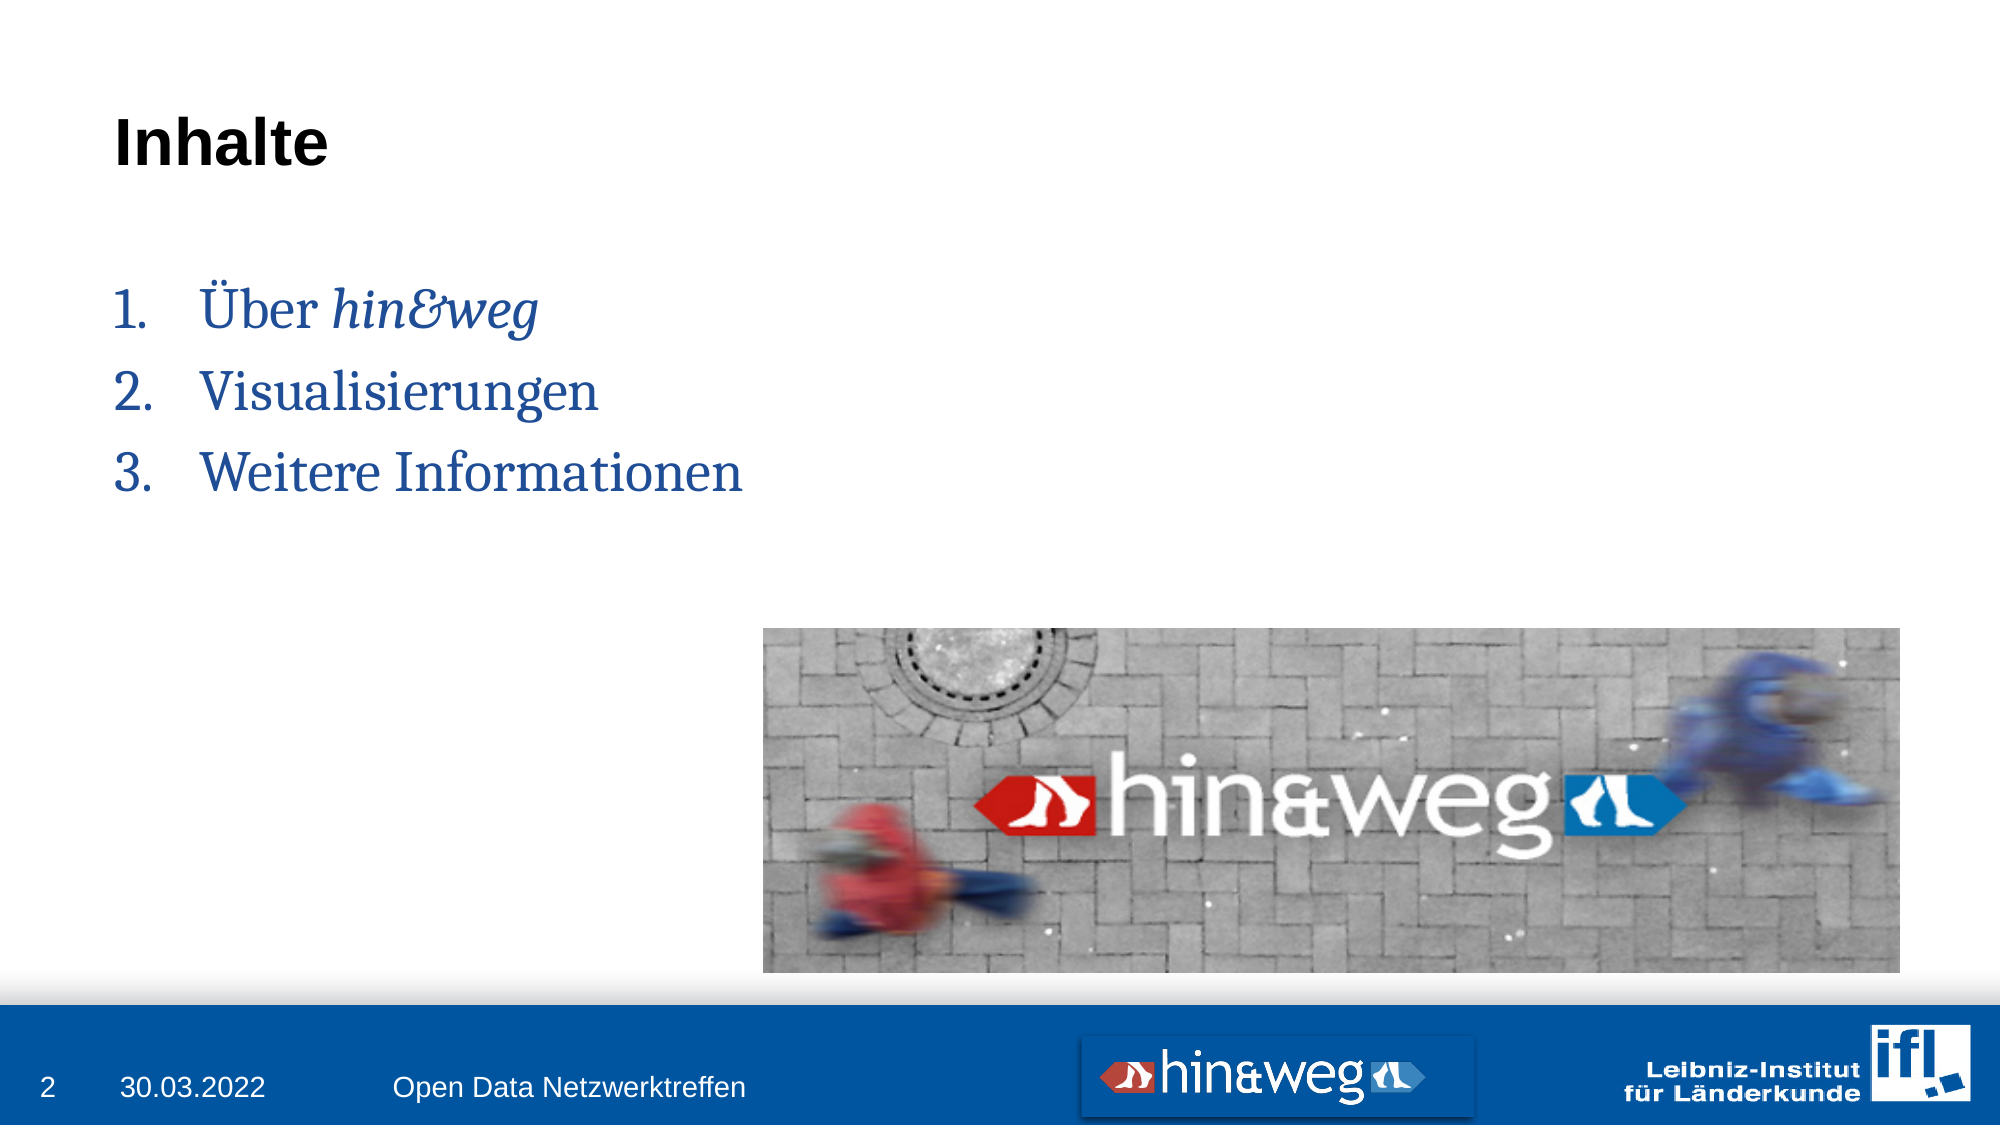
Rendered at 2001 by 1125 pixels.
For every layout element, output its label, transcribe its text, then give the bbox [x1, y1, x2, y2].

title Inhalte [99, 45, 1900, 233]
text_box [1081, 1035, 1475, 1118]
footer Open Data Netzwerktreffen [392, 1043, 1026, 1104]
picture [0, 627, 2000, 1125]
list Über hin&weg Visualisierungen Weitere Informationen [99, 262, 1900, 965]
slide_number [119, 1043, 327, 1104]
slide_number 2 [39, 1043, 114, 1104]
